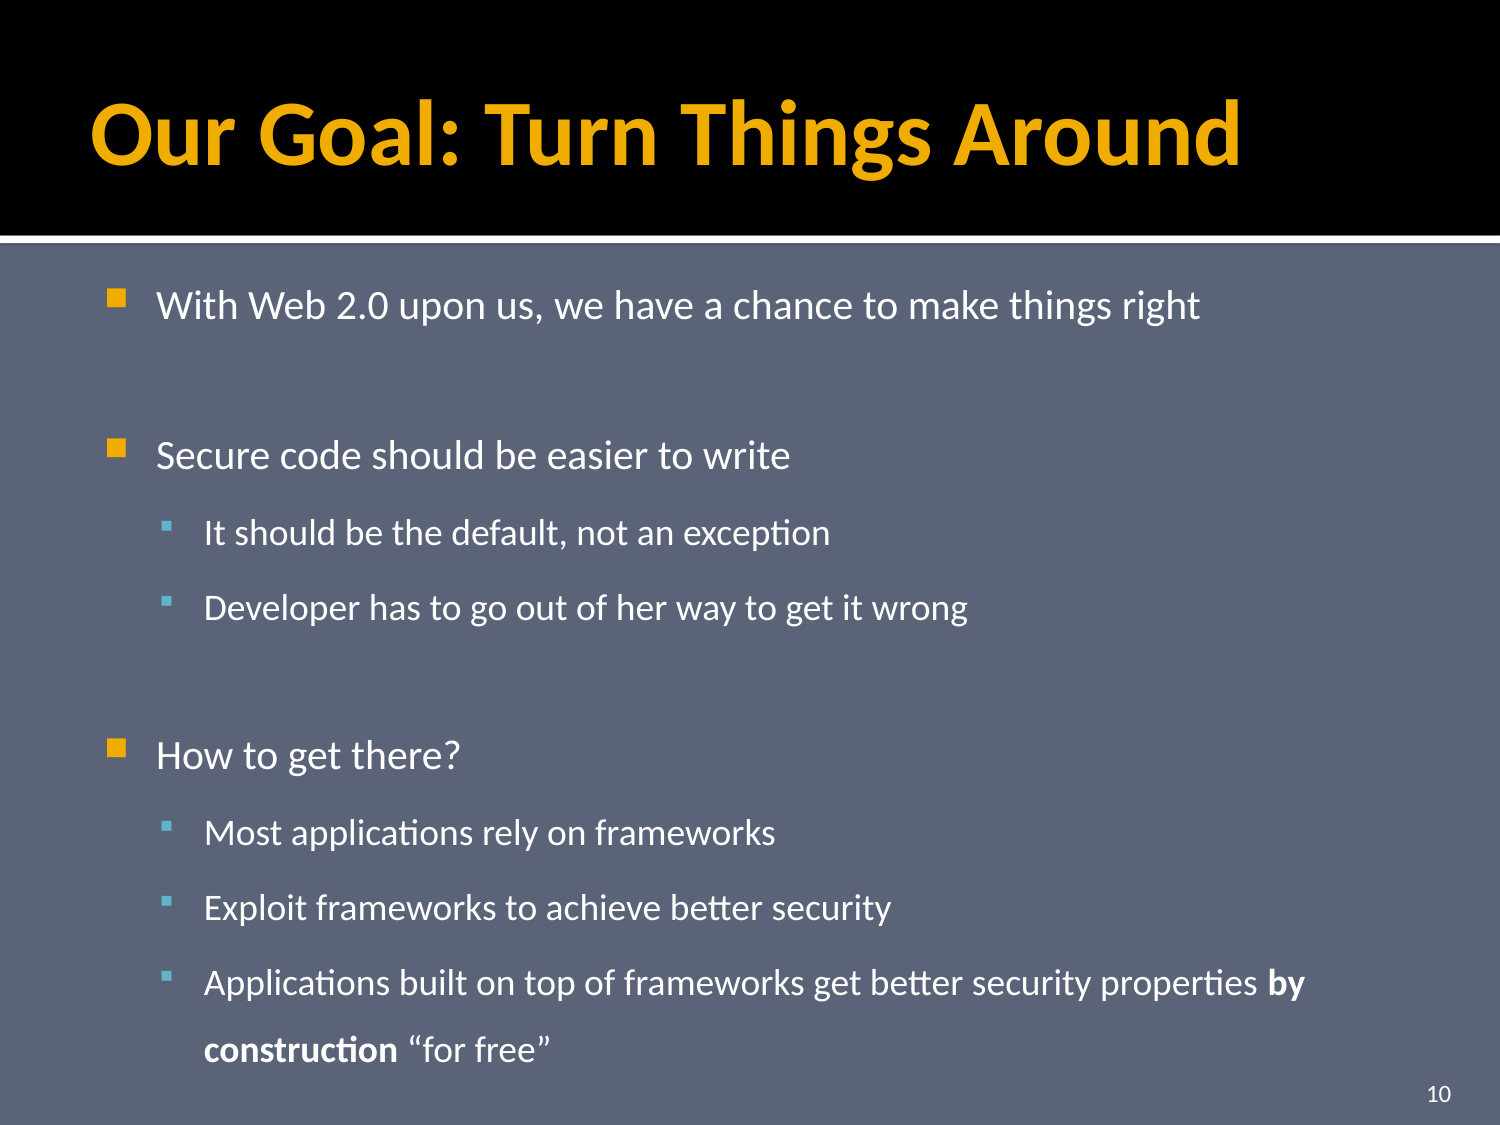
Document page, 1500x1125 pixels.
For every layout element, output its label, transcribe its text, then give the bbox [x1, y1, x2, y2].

title Our Goal: Turn Things Around [75, 25, 1425, 231]
slide_number 10 [1345, 1062, 1467, 1108]
list With Web 2.0 upon us, we have a chance to make things right Secure code should be easier to write It should be the default, not an exception Developer has to go out of her way to get it wrong How to get there? Most applications rely on frameworks Exploit frameworks to achieve better security Applications built on top of frameworks get better security properties by construction “for free” [75, 237, 1475, 1025]
